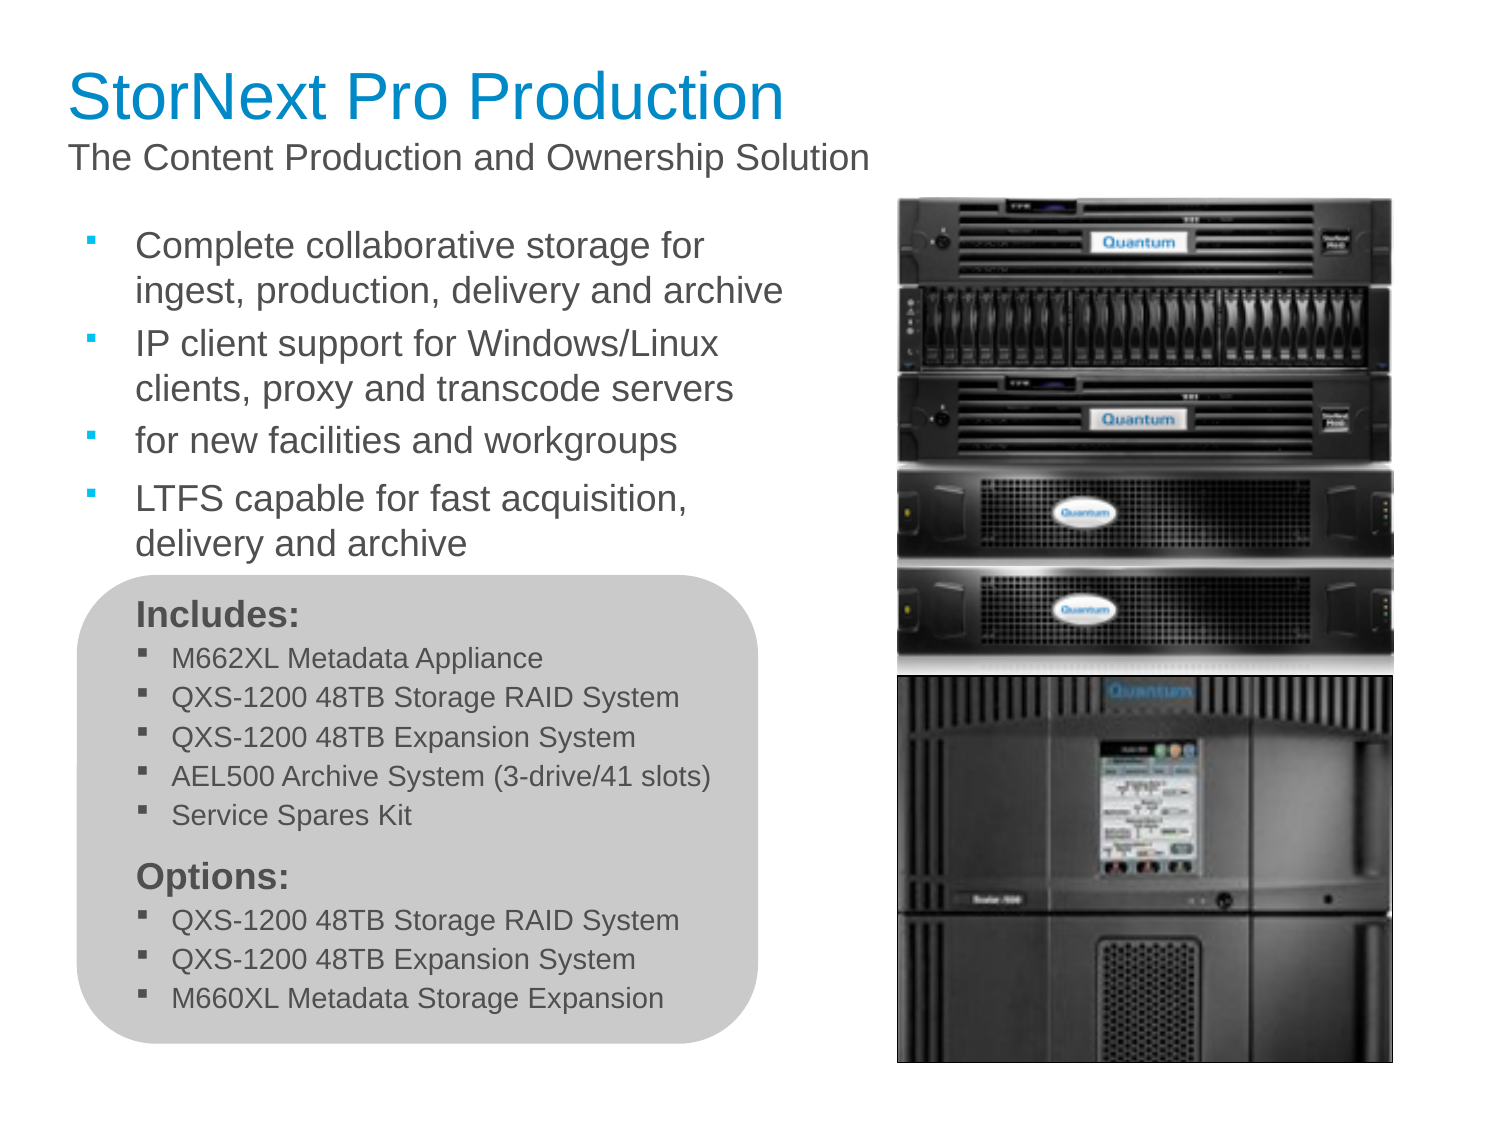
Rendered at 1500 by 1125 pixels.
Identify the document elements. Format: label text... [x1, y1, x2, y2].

title StorNext Pro Production The Content Production and Ownership Solution [52, 45, 1413, 235]
list Complete collaborative storage for ingest, production, delivery and archive IP client support for Windows/Linux clients, proxy and transcode servers for new facilities and workgroups LTFS capable for fast acquisition, delivery and archive [70, 214, 802, 625]
text_box Includes: M662XL Metadata Appliance QXS-1200 48TB Storage RAID System QXS-1200 48TB Expansion System AEL500 Archive System (3-drive/41 slots) Service Spares Kit Options: QXS-1200 48TB Storage RAID System QXS-1200 48TB Expansion System M660XL Metadata Storage Expansion [129, 584, 766, 1041]
picture [895, 196, 1395, 1063]
text_box [76, 574, 716, 1039]
